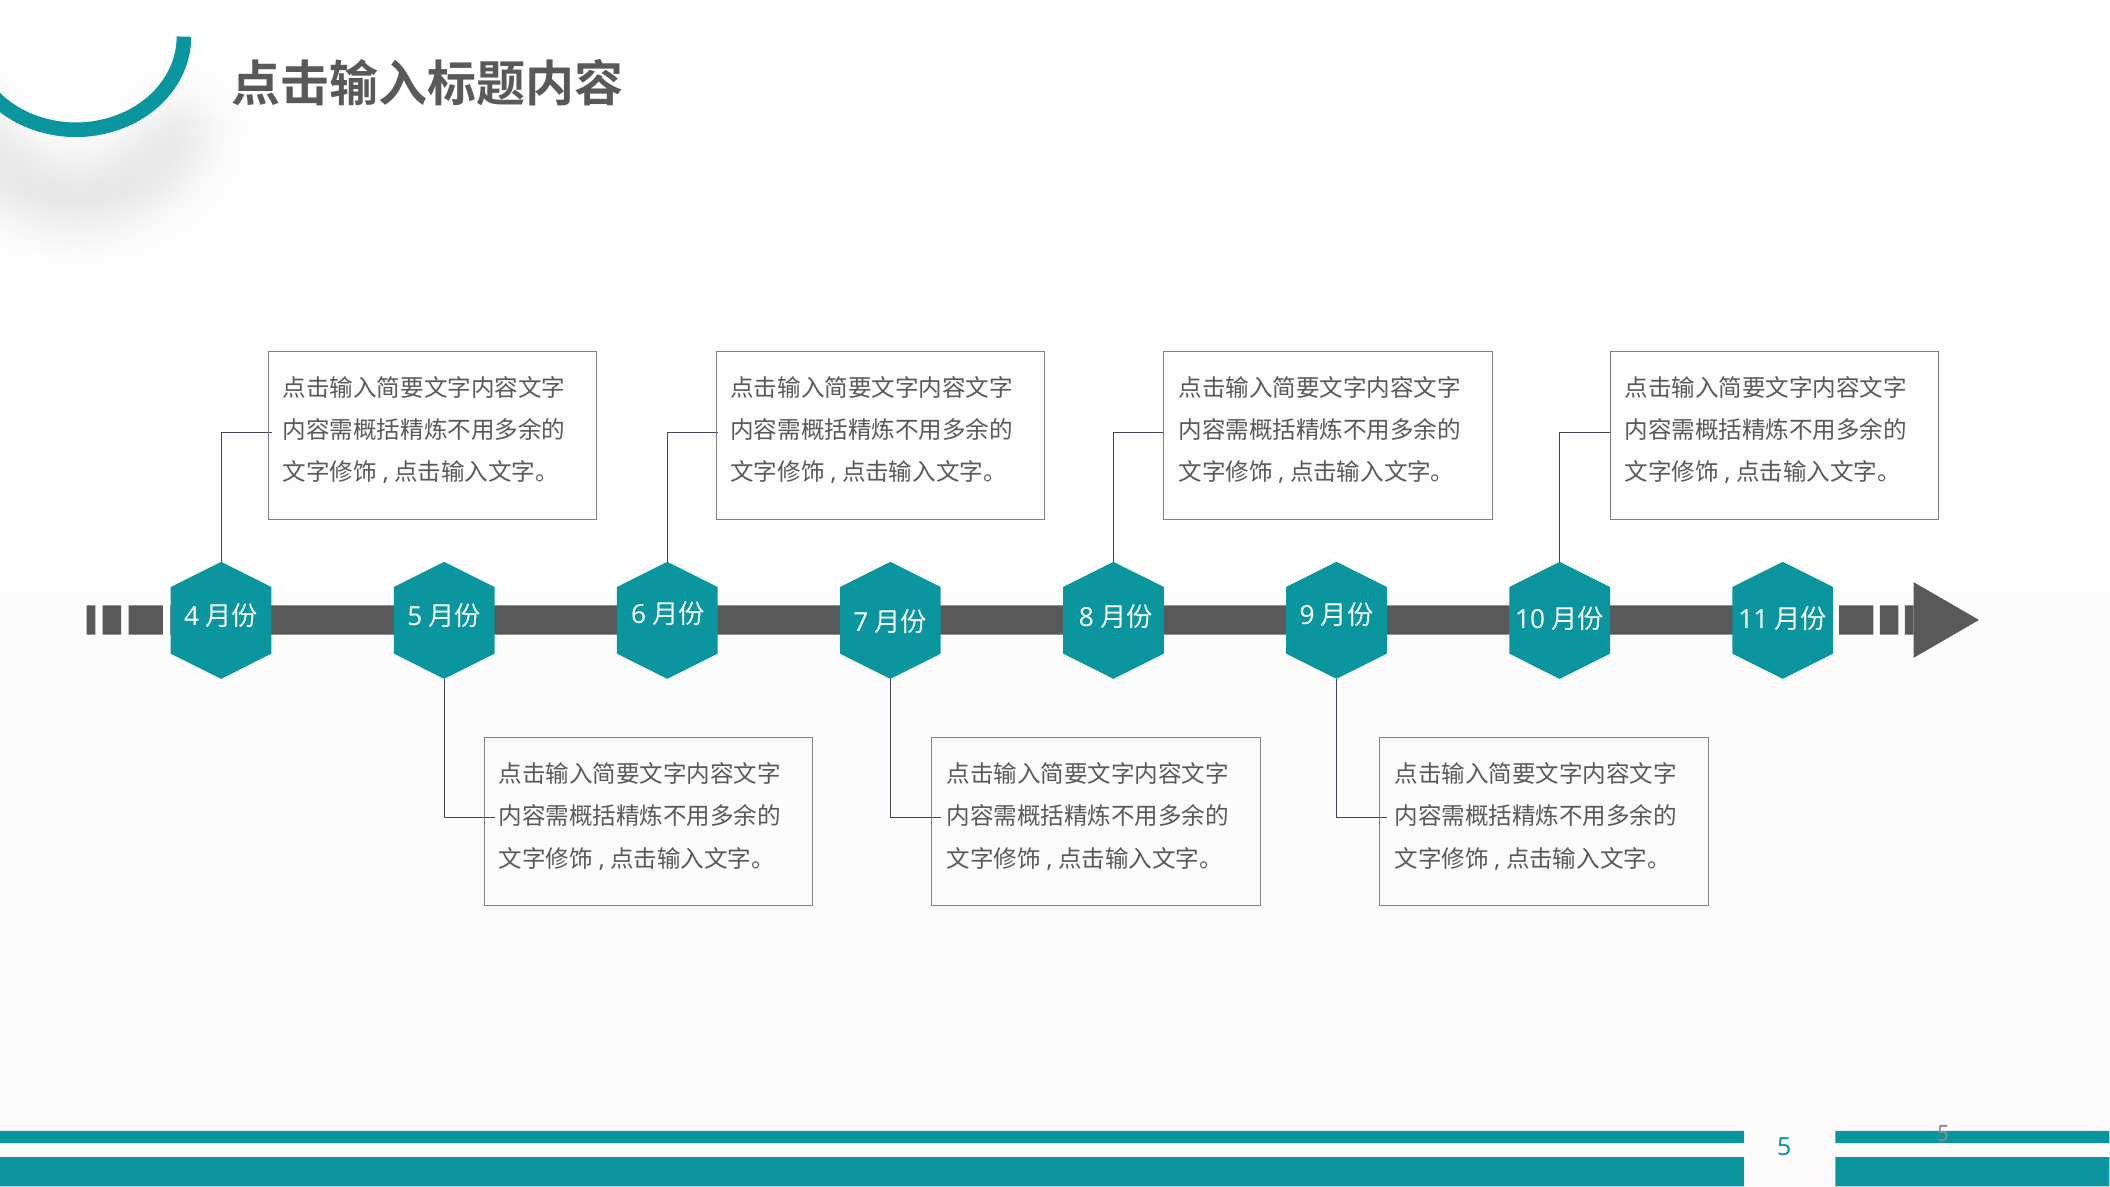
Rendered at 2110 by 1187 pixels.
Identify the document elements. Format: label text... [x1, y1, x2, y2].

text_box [627, 471, 758, 522]
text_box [1292, 722, 1431, 774]
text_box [1264, 561, 1409, 679]
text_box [399, 722, 539, 774]
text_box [156, 561, 286, 679]
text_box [827, 561, 953, 679]
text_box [739, 582, 827, 658]
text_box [506, 582, 597, 658]
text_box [1519, 471, 1650, 522]
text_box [1409, 582, 1484, 658]
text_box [181, 471, 312, 522]
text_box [1048, 561, 1183, 679]
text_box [382, 561, 506, 679]
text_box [597, 561, 739, 679]
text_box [1183, 582, 1264, 658]
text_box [715, 349, 1045, 520]
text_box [1862, 582, 1980, 658]
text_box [1163, 349, 1493, 520]
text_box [1609, 349, 1939, 520]
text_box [1703, 561, 1862, 679]
slide_number 5 [1489, 1099, 1965, 1163]
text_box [484, 735, 813, 906]
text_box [86, 582, 156, 658]
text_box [846, 722, 985, 774]
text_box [1484, 561, 1635, 679]
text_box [931, 735, 1261, 906]
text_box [286, 582, 382, 658]
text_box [268, 349, 598, 520]
list 点击输入标题内容 [216, 51, 796, 121]
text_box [1635, 582, 1703, 658]
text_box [1073, 471, 1204, 522]
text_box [1379, 735, 1709, 906]
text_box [953, 582, 1048, 658]
